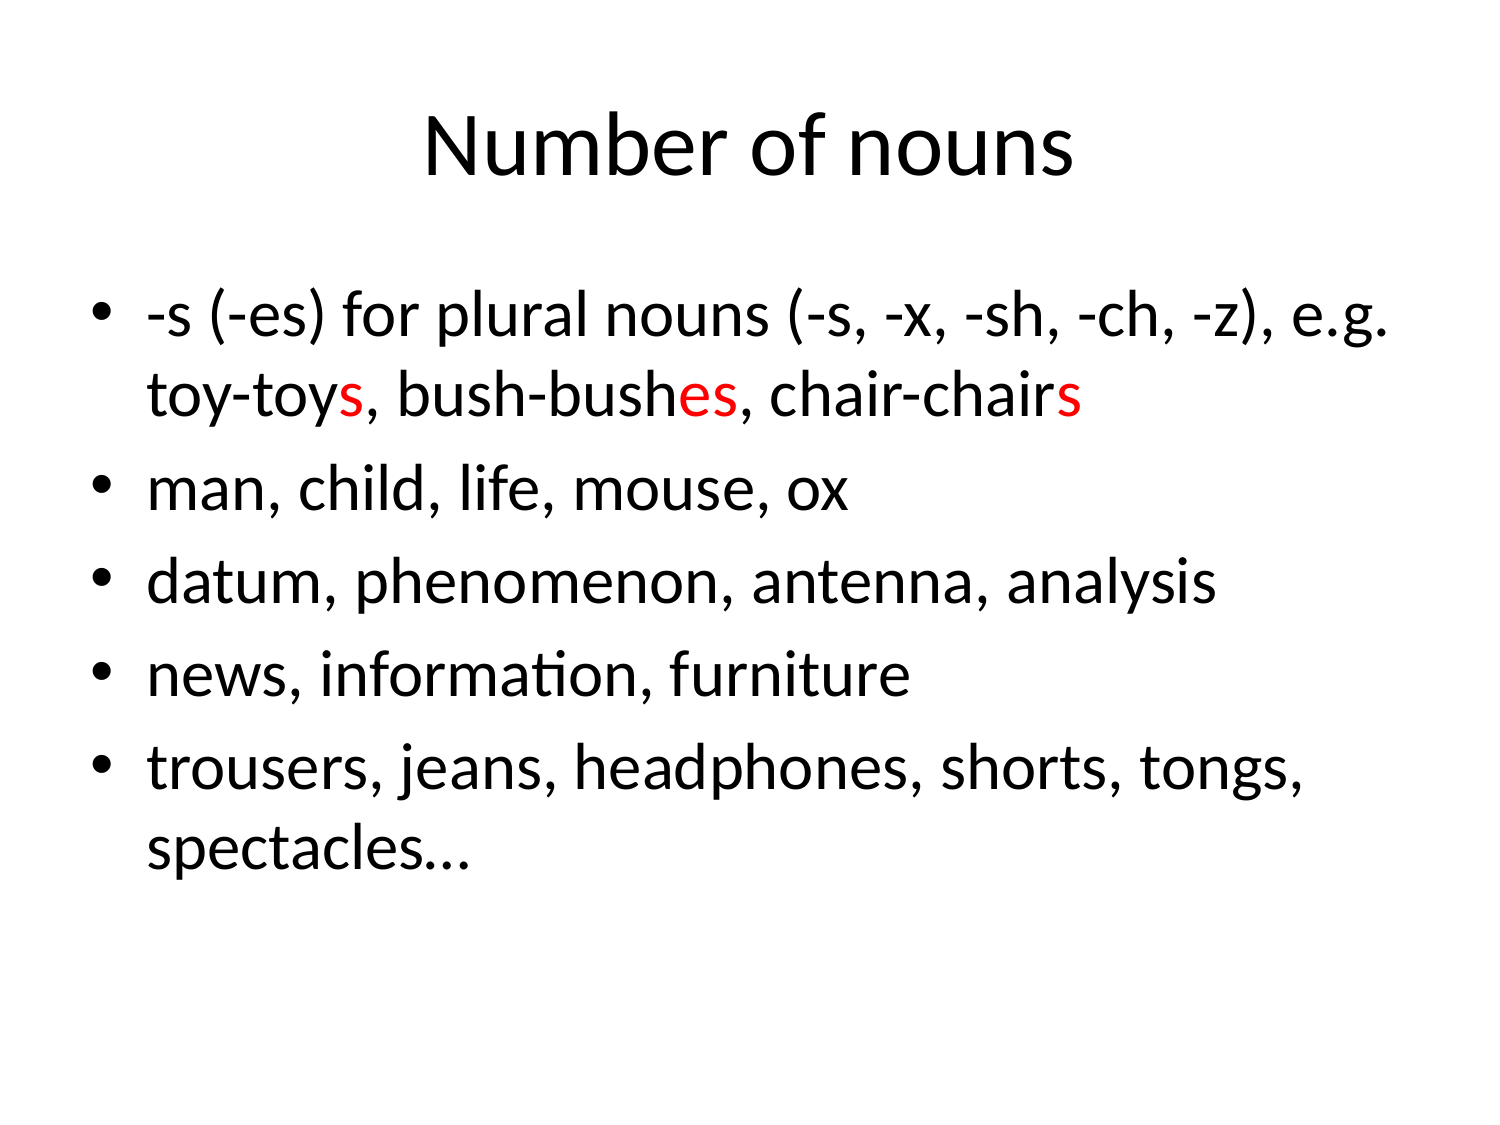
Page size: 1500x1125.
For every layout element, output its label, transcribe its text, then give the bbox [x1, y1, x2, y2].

title Number of nouns [75, 45, 1425, 233]
list -s (-es) for plural nouns (-s, -x, -sh, -ch, -z), e.g. toy-toys, bush-bushes, chair-chairs man, child, life, mouse, ox datum, phenomenon, antenna, analysis news, information, furniture trousers, jeans, headphones, shorts, tongs, spectacles… [75, 262, 1425, 1005]
